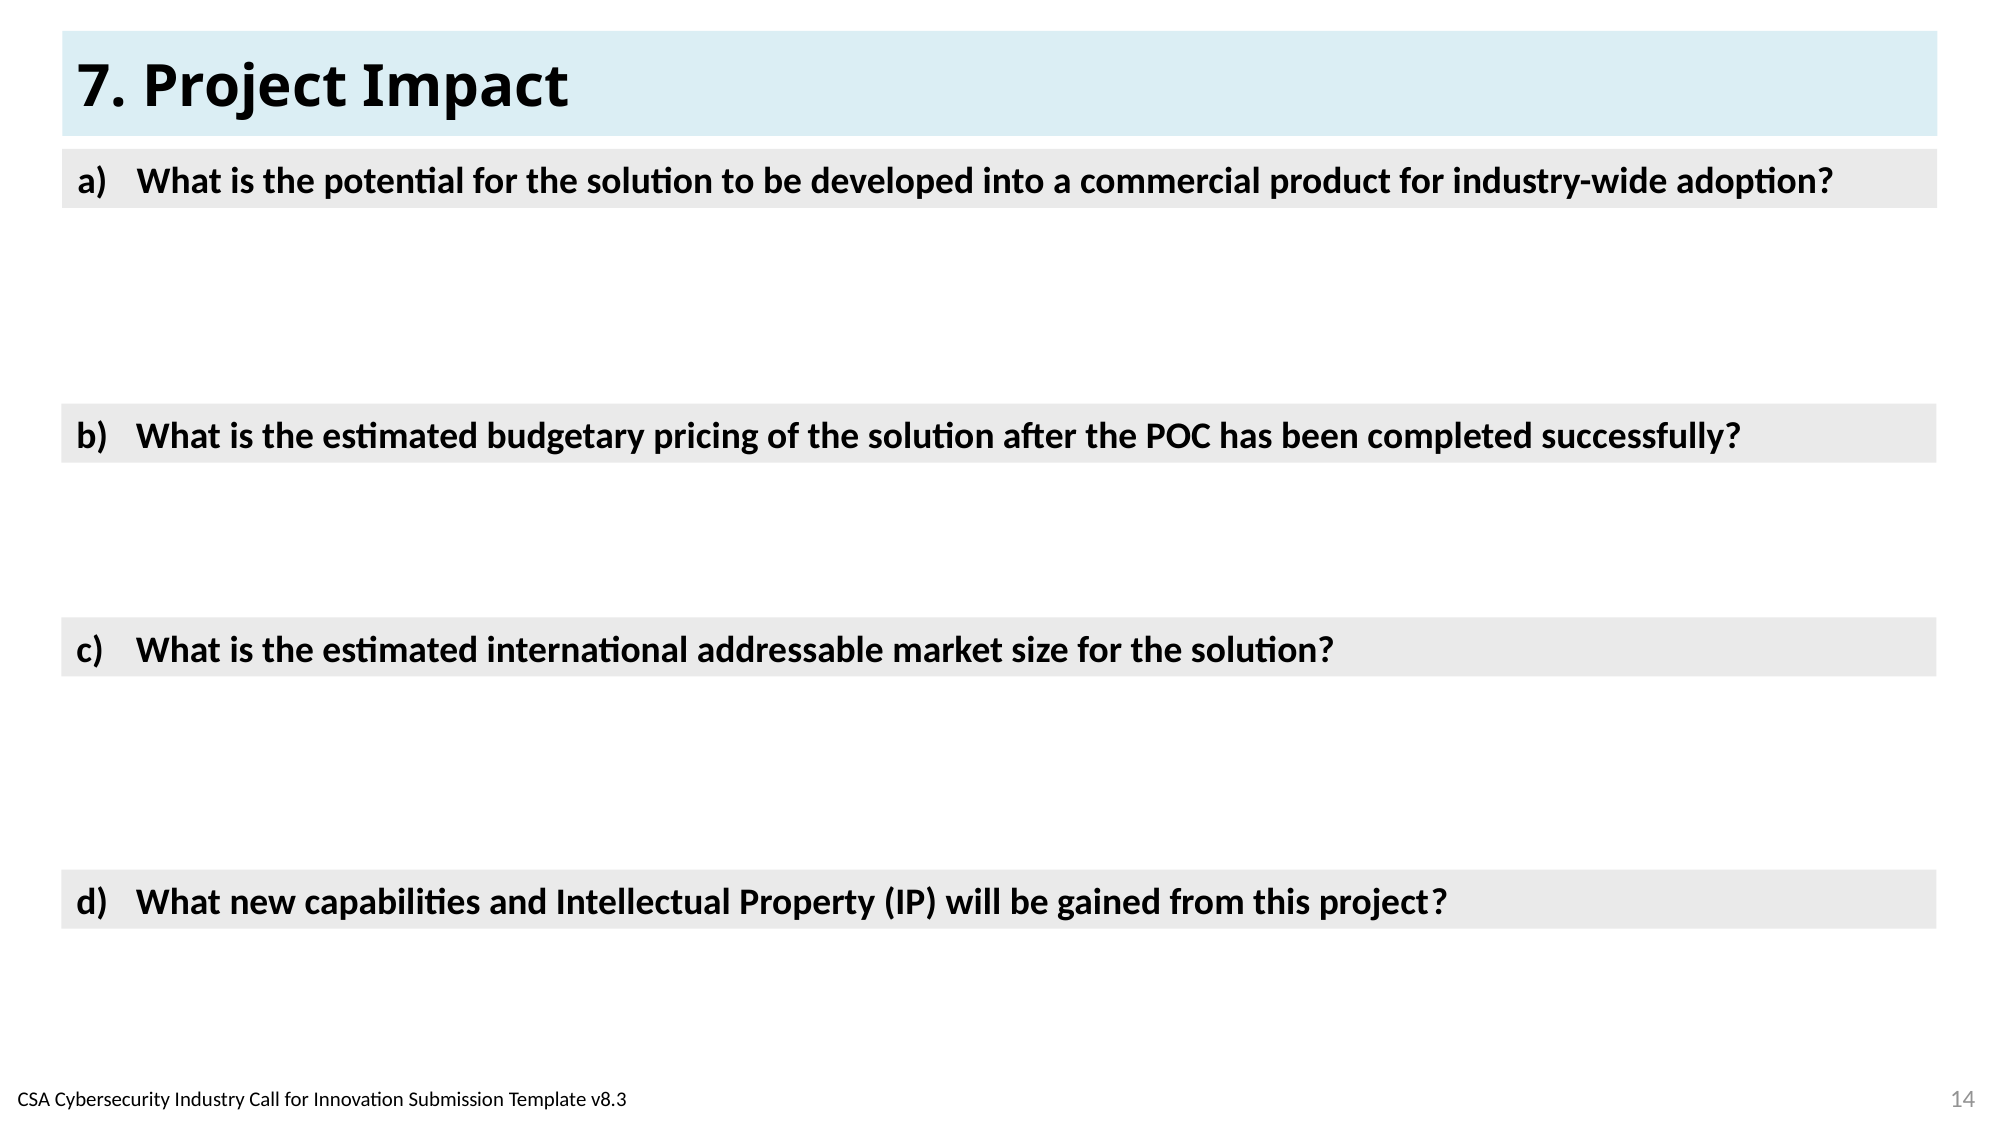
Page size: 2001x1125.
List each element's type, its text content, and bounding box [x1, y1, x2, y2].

title 7. Project Impact [62, 30, 1938, 136]
text_box What is the estimated budgetary pricing of the solution after the POC has been completed successfully? [61, 403, 1937, 463]
text_box What new capabilities and Intellectual Property (IP) will be gained from this project? [61, 869, 1937, 929]
text_box What is the estimated international addressable market size for the solution? [61, 617, 1937, 677]
text_box What is the potential for the solution to be developed into a commercial product for industry-wide adoption? [62, 148, 1938, 208]
slide_number 14 [1933, 1074, 1993, 1122]
